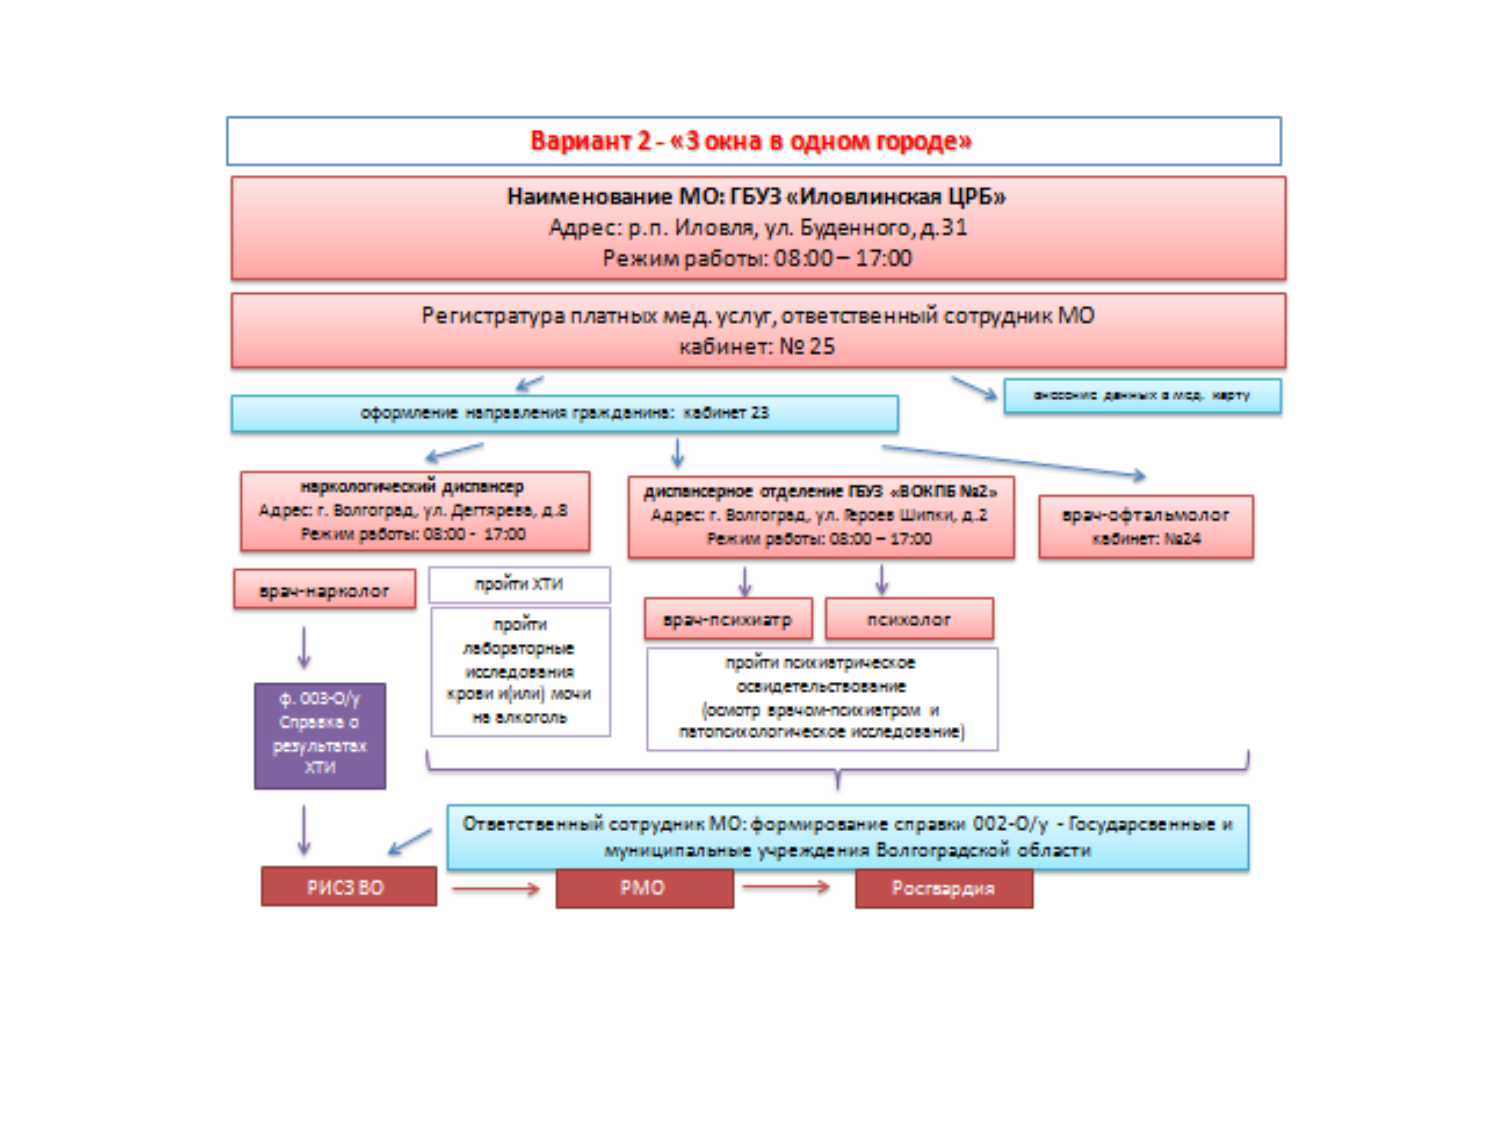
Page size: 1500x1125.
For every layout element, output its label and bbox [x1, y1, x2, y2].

picture [198, 93, 1313, 950]
